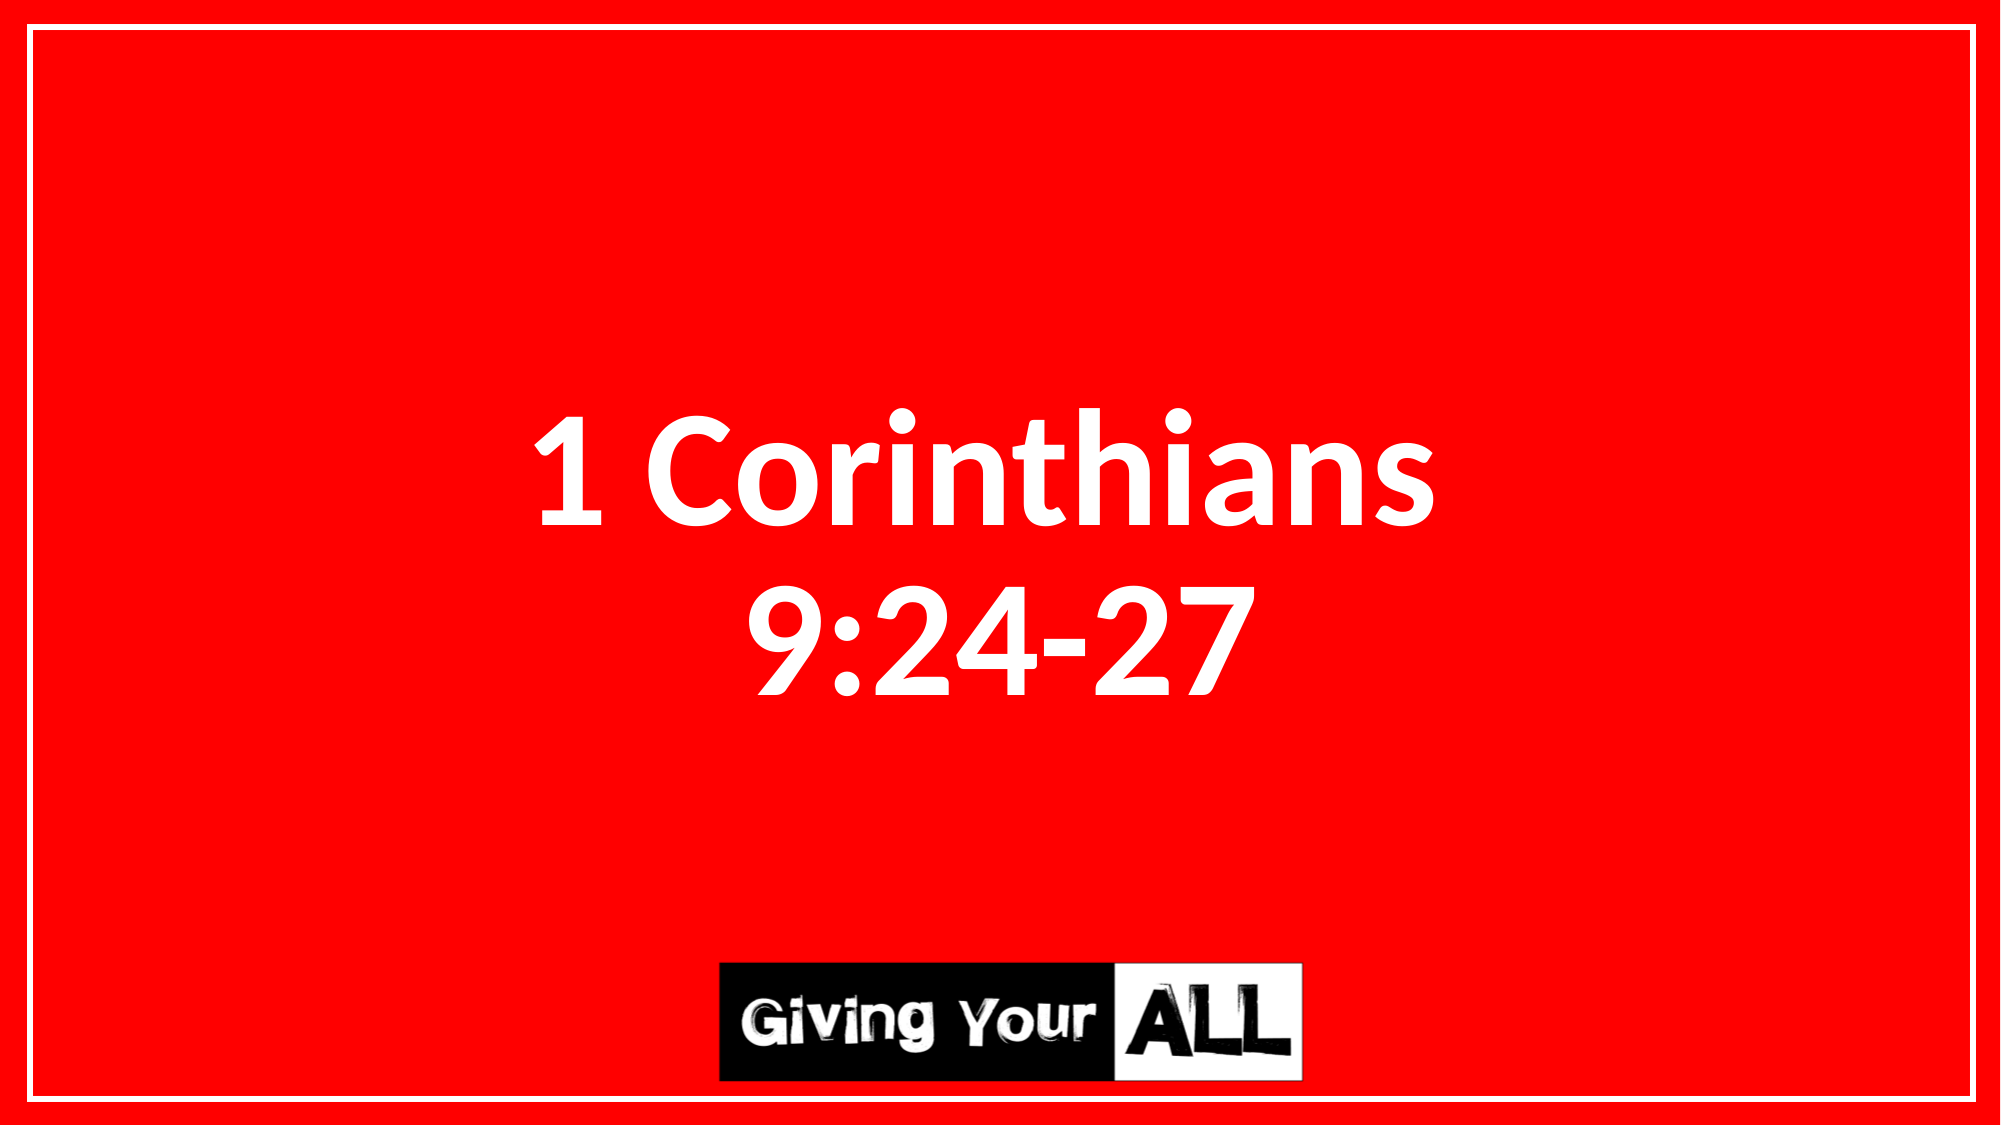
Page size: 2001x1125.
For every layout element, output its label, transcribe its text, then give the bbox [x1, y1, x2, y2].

picture [0, 0, 2001, 1125]
text_box 1 Corinthians 9:24-27 [0, 382, 2000, 738]
